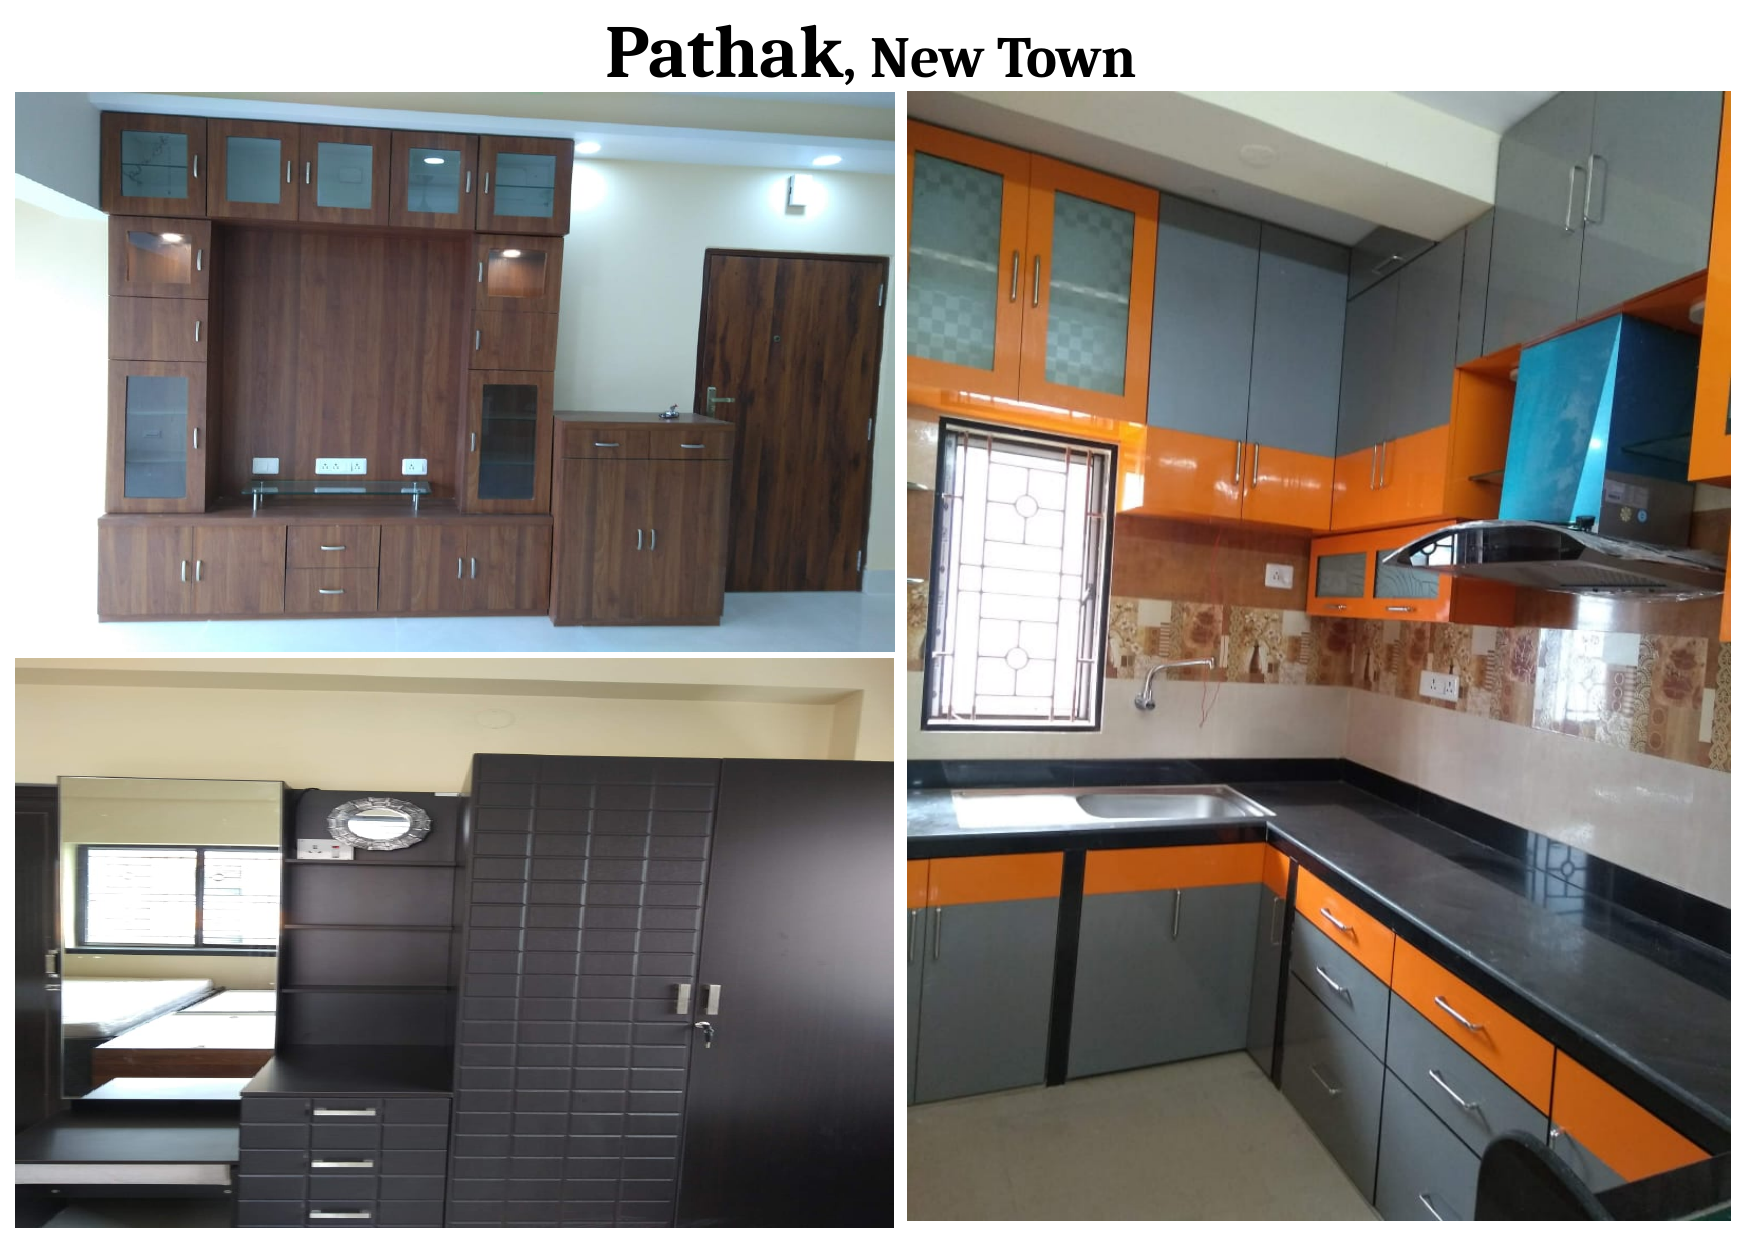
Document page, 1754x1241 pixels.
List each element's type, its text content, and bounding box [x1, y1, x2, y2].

picture [15, 658, 894, 1229]
picture [15, 91, 895, 652]
picture [907, 91, 1731, 1221]
text_box Pathak, New Town [64, 0, 1679, 104]
